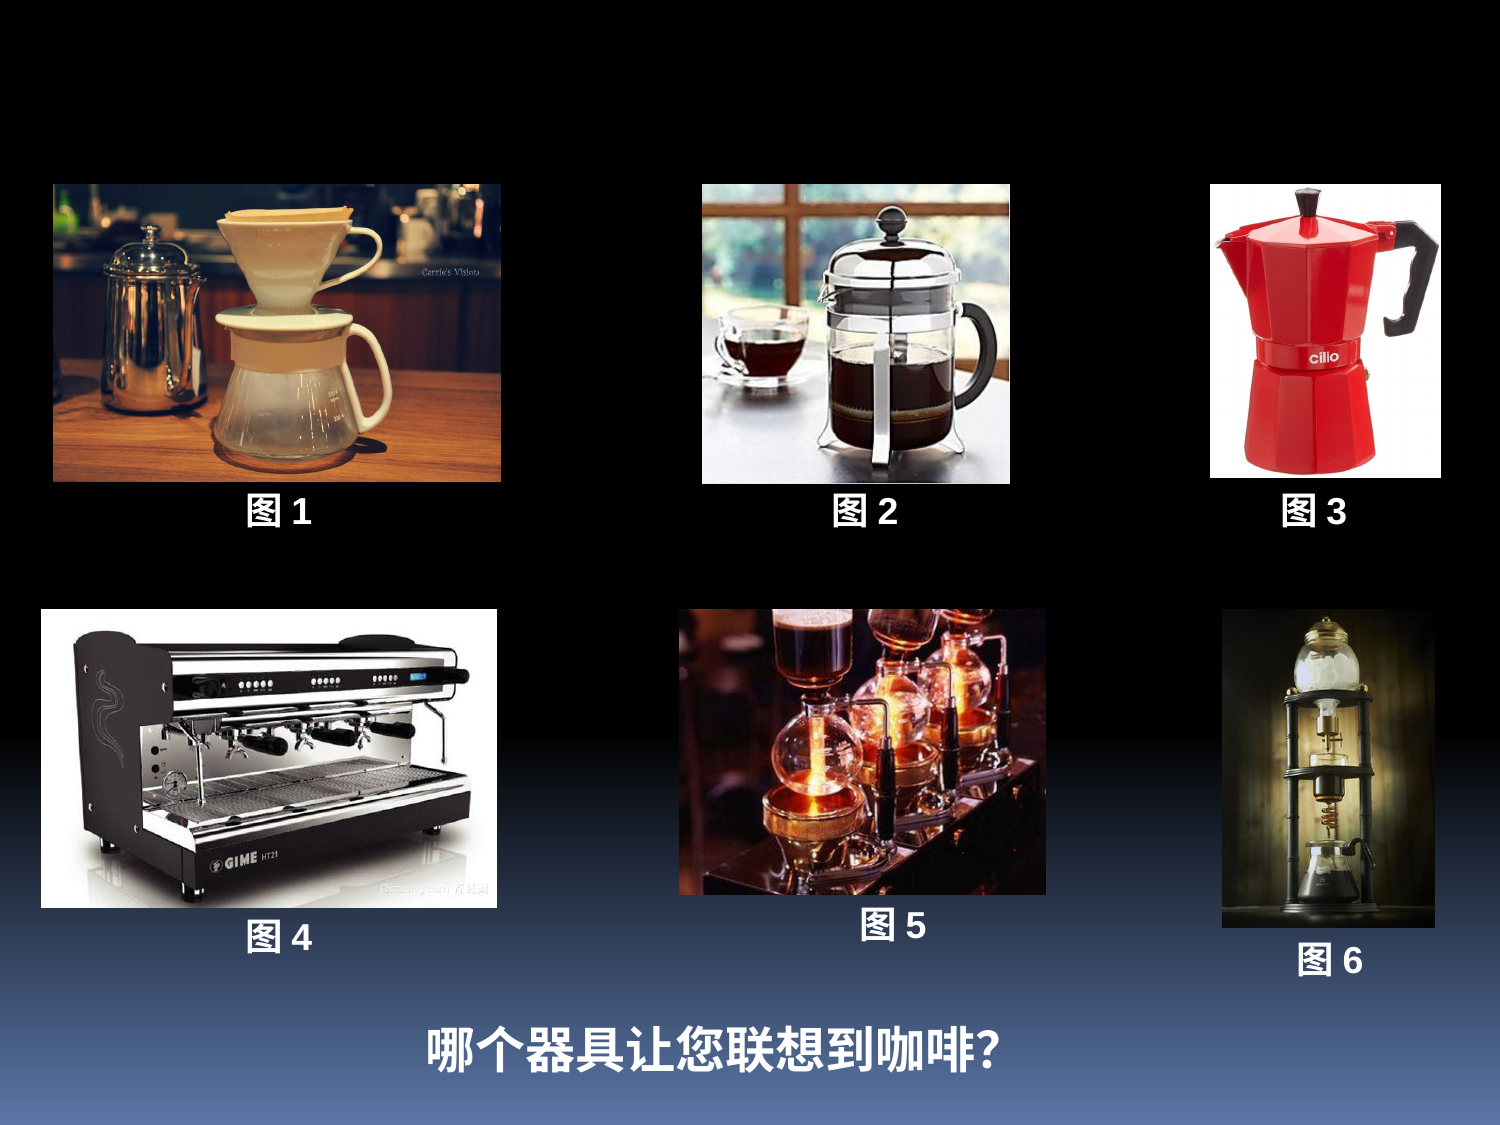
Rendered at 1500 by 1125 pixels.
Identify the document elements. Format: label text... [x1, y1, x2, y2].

picture [41, 609, 497, 909]
text_box 图6 [1281, 928, 1447, 989]
text_box 图3 [1265, 486, 1362, 540]
picture [702, 184, 1011, 484]
picture [1210, 184, 1442, 478]
text_box 哪个器具让您联想到咖啡？ [410, 1011, 1041, 1087]
text_box 图4 [230, 916, 396, 965]
text_box 图1 [230, 491, 396, 540]
text_box 图5 [844, 904, 1010, 953]
picture [678, 609, 1046, 896]
text_box 图2 [816, 493, 913, 540]
picture [52, 184, 501, 482]
picture [1222, 609, 1435, 928]
